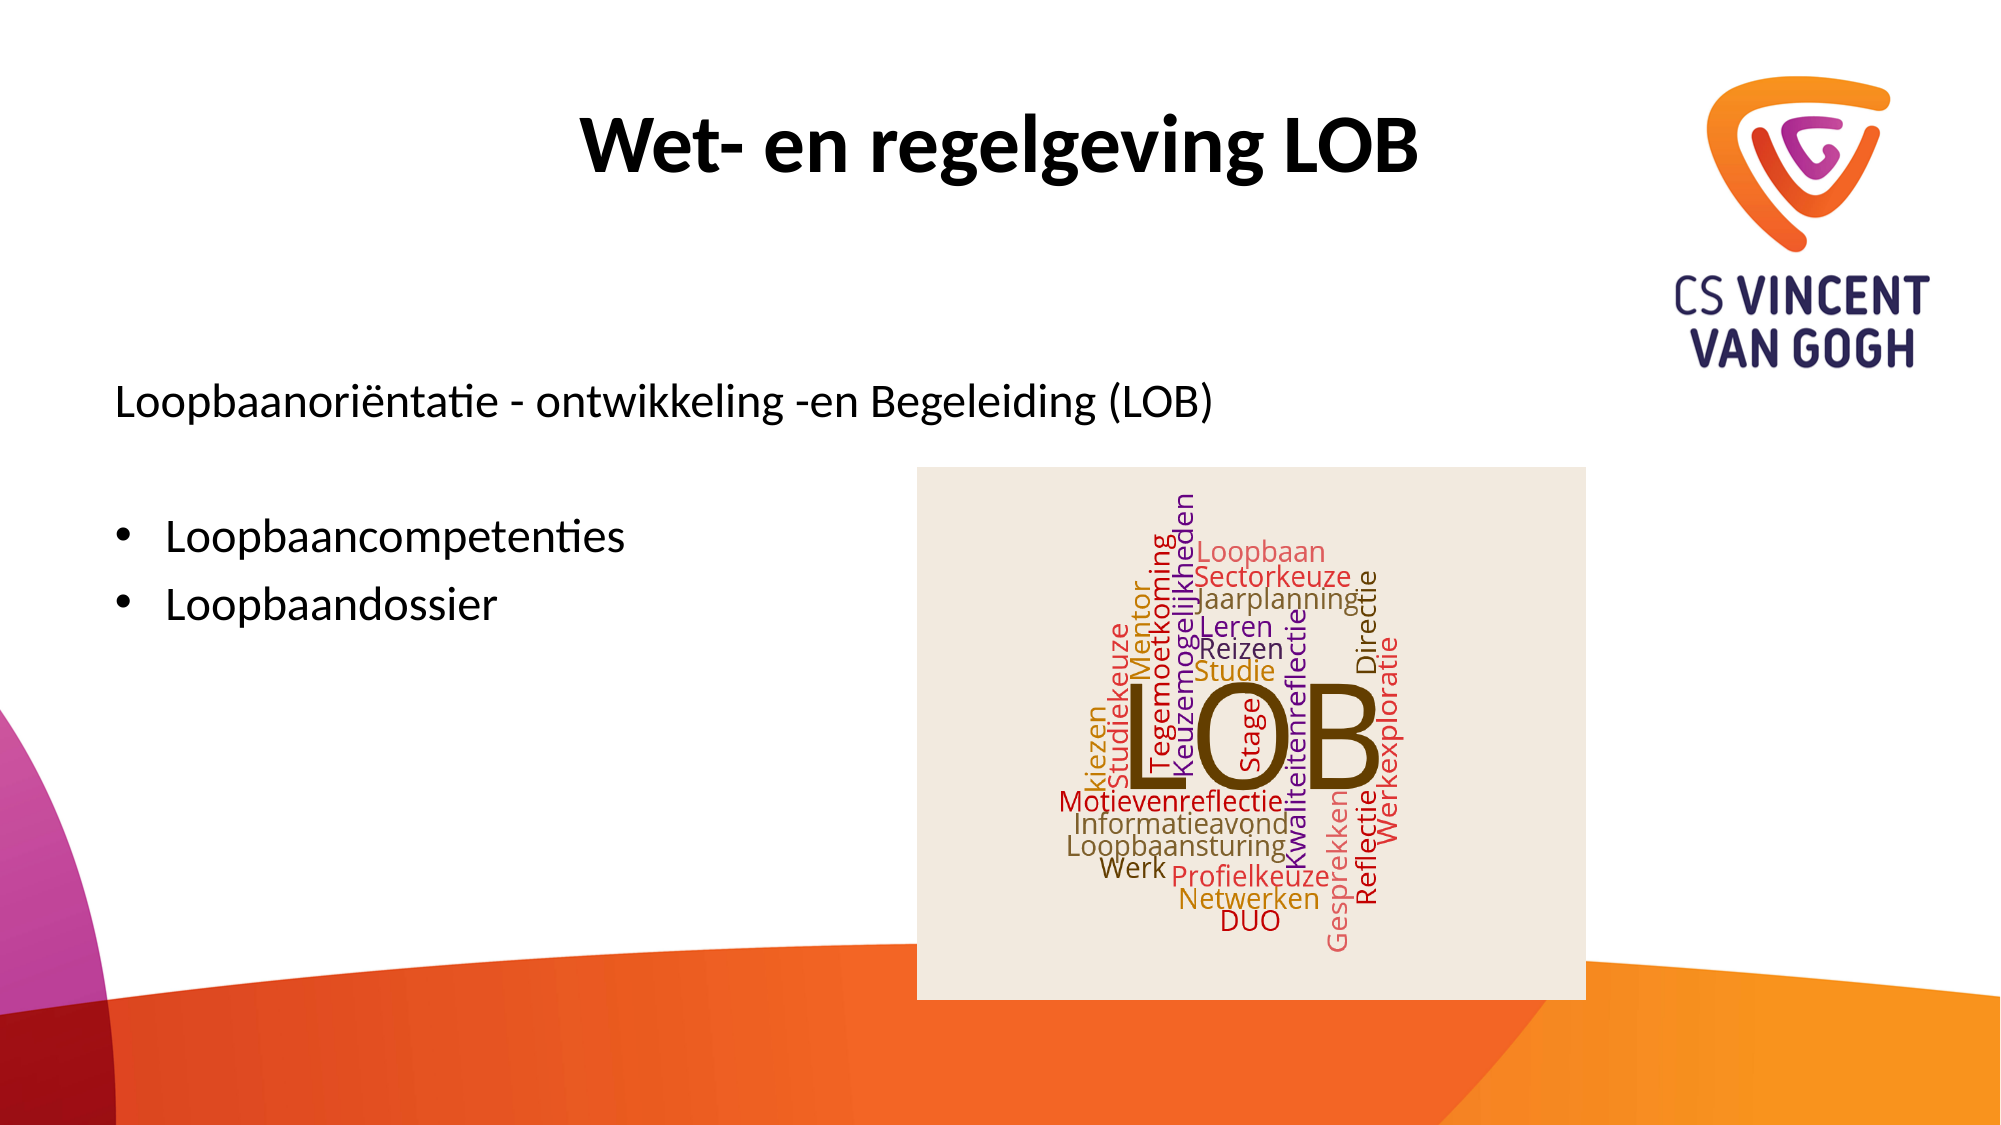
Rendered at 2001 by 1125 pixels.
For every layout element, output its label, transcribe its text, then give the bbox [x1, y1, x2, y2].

list Loopbaanoriëntatie - ontwikkeling -en Begeleiding (LOB) Loopbaancompetenties Loopbaandossier [99, 361, 1733, 639]
picture [0, 0, 2001, 1125]
title Wet- en regelgeving LOB [99, 45, 1900, 233]
